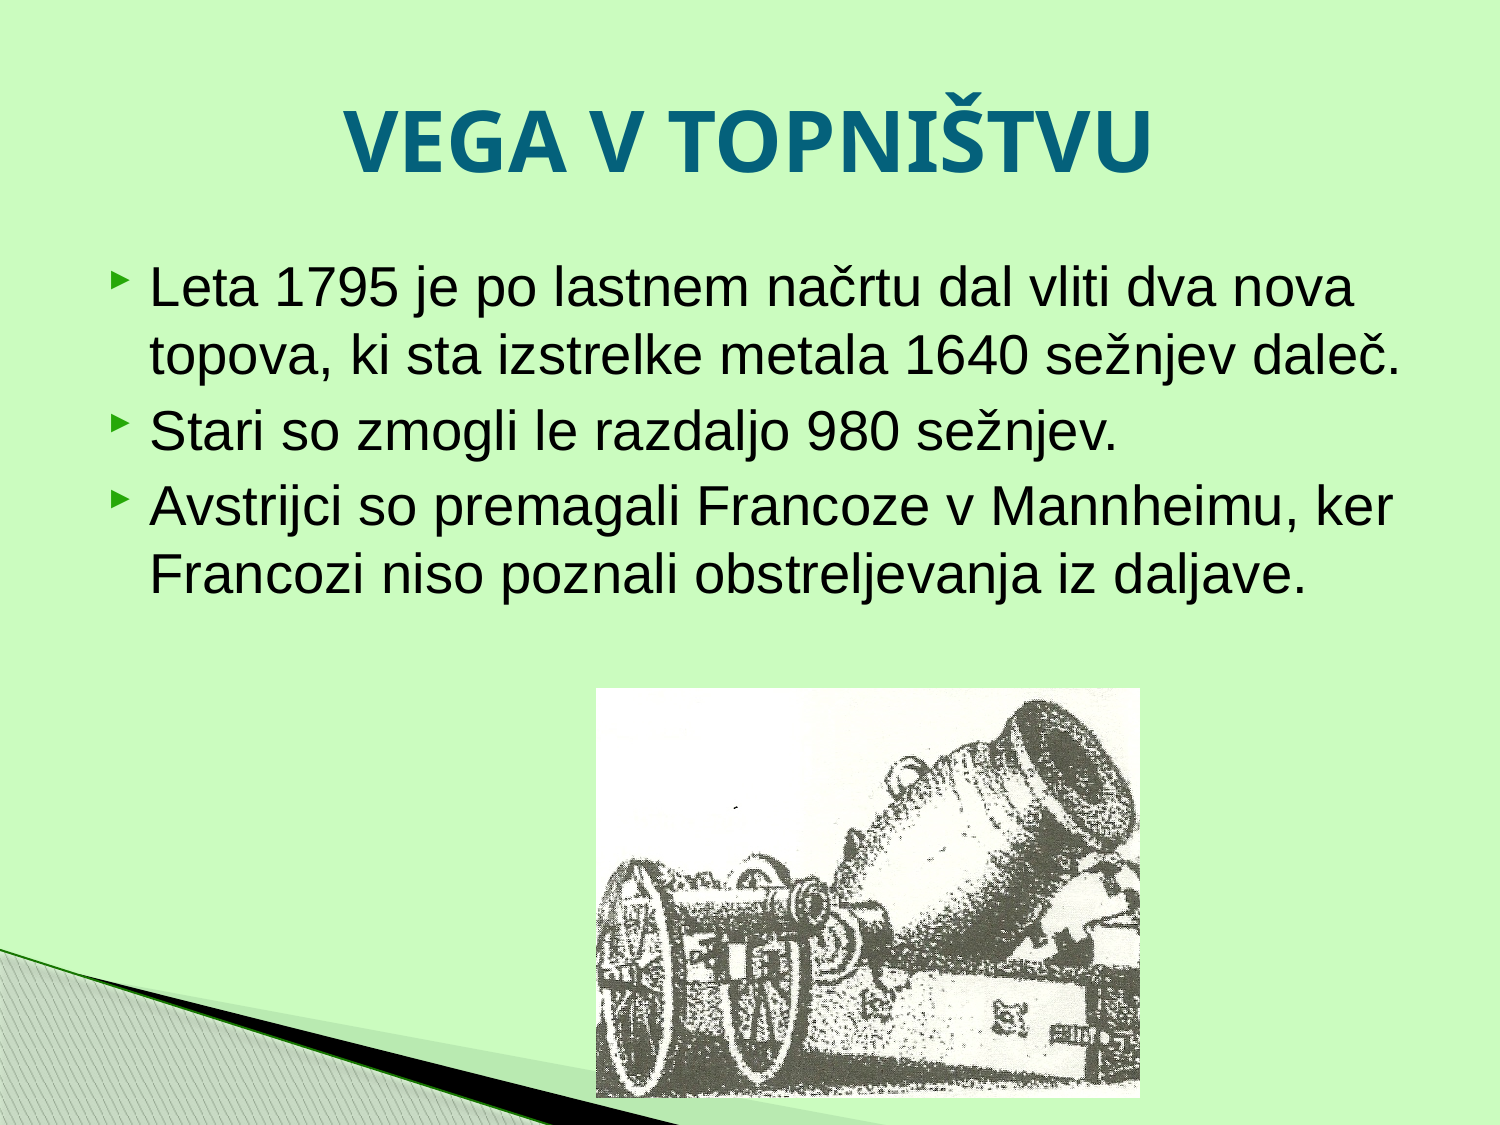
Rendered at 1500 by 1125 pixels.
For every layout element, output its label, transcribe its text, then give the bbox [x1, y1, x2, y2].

title VEGA V TOPNIŠTVU [75, 45, 1425, 233]
list Leta 1795 je po lastnem načrtu dal vliti dva nova topova, ki sta izstrelke metala 1640 sežnjev daleč. Stari so zmogli le razdaljo 980 sežnjev. Avstrijci so premagali Francoze v Mannheimu, ker Francozi niso poznali obstreljevanja iz daljave. [75, 242, 1425, 986]
picture [596, 687, 1141, 1098]
